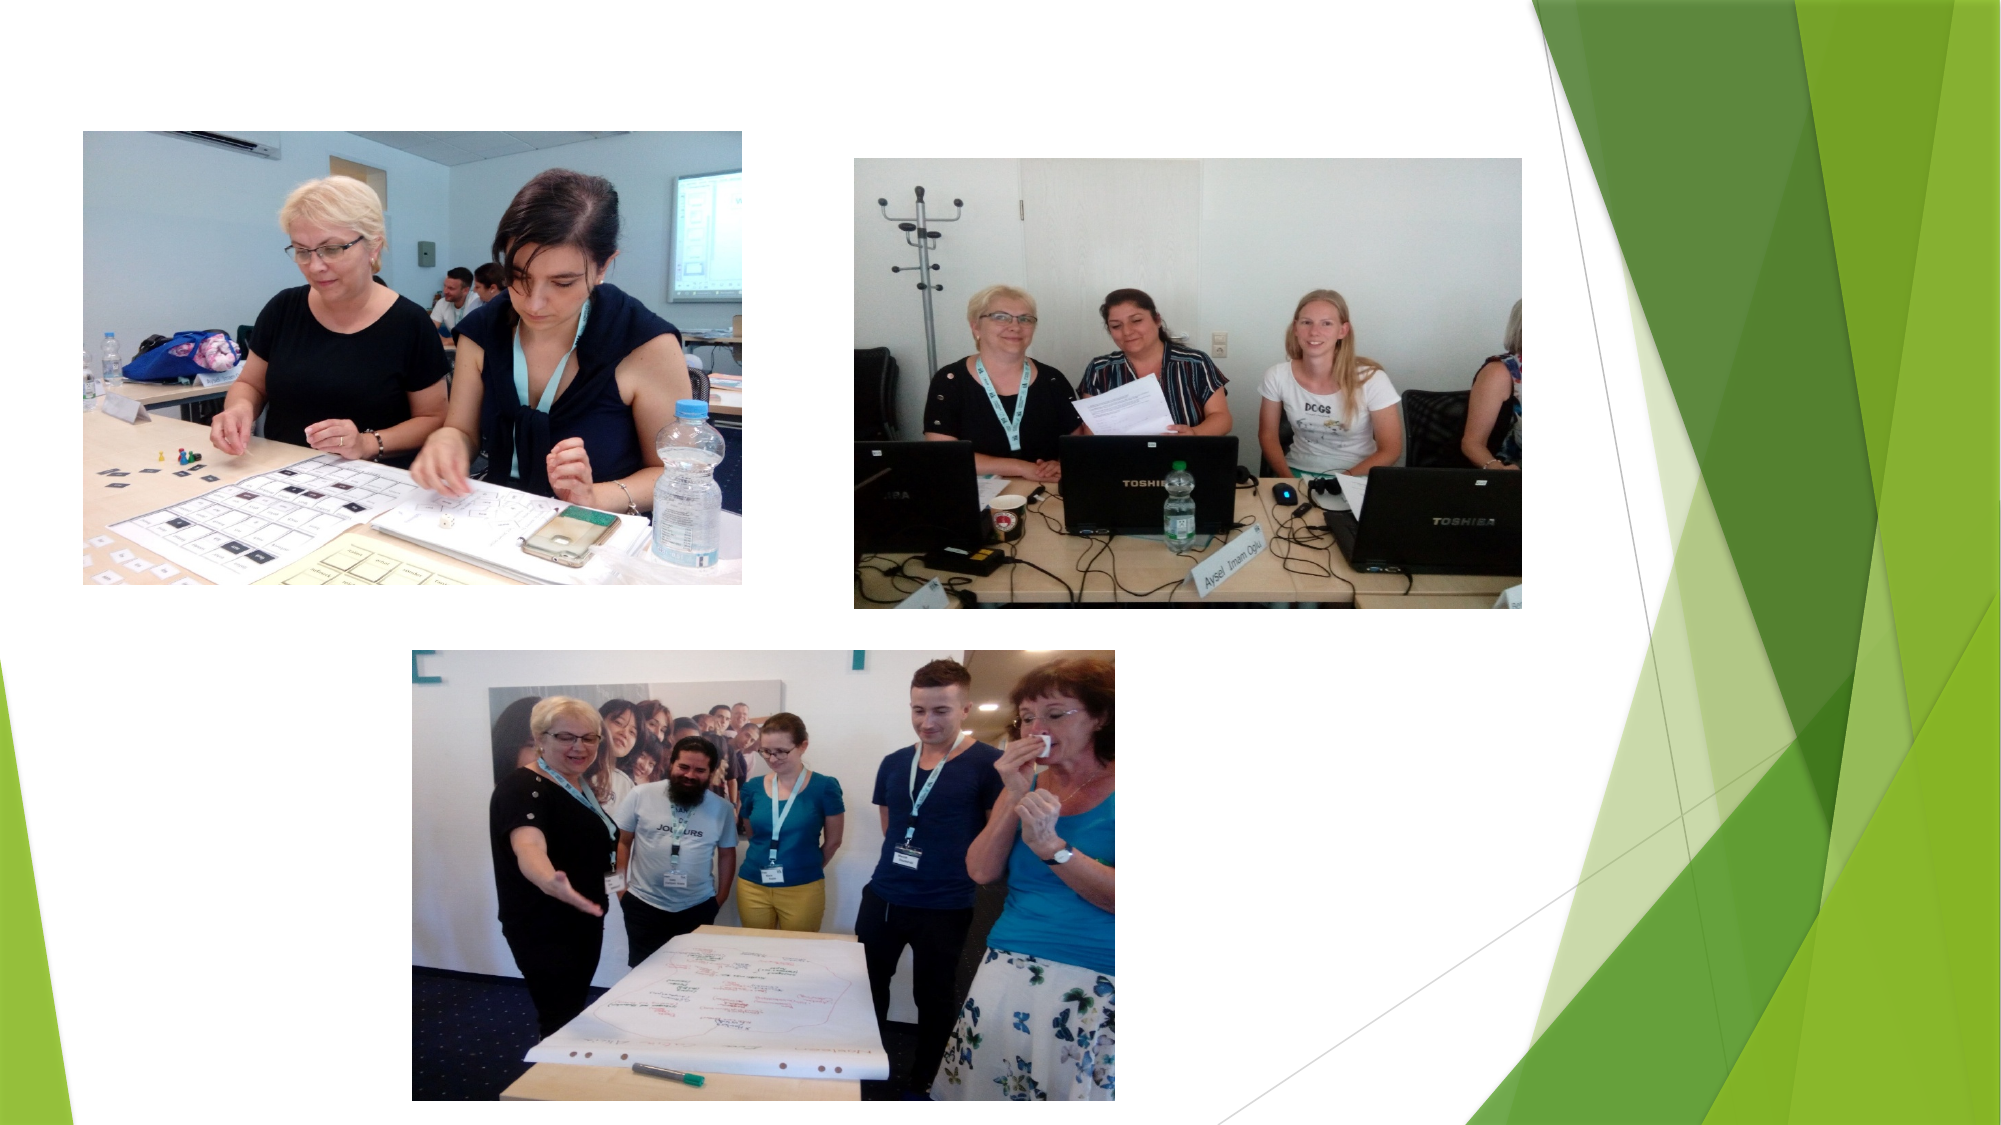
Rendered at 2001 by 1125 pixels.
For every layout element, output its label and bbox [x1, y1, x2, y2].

picture [411, 649, 1116, 1102]
list [82, 130, 742, 586]
picture [854, 158, 1522, 610]
